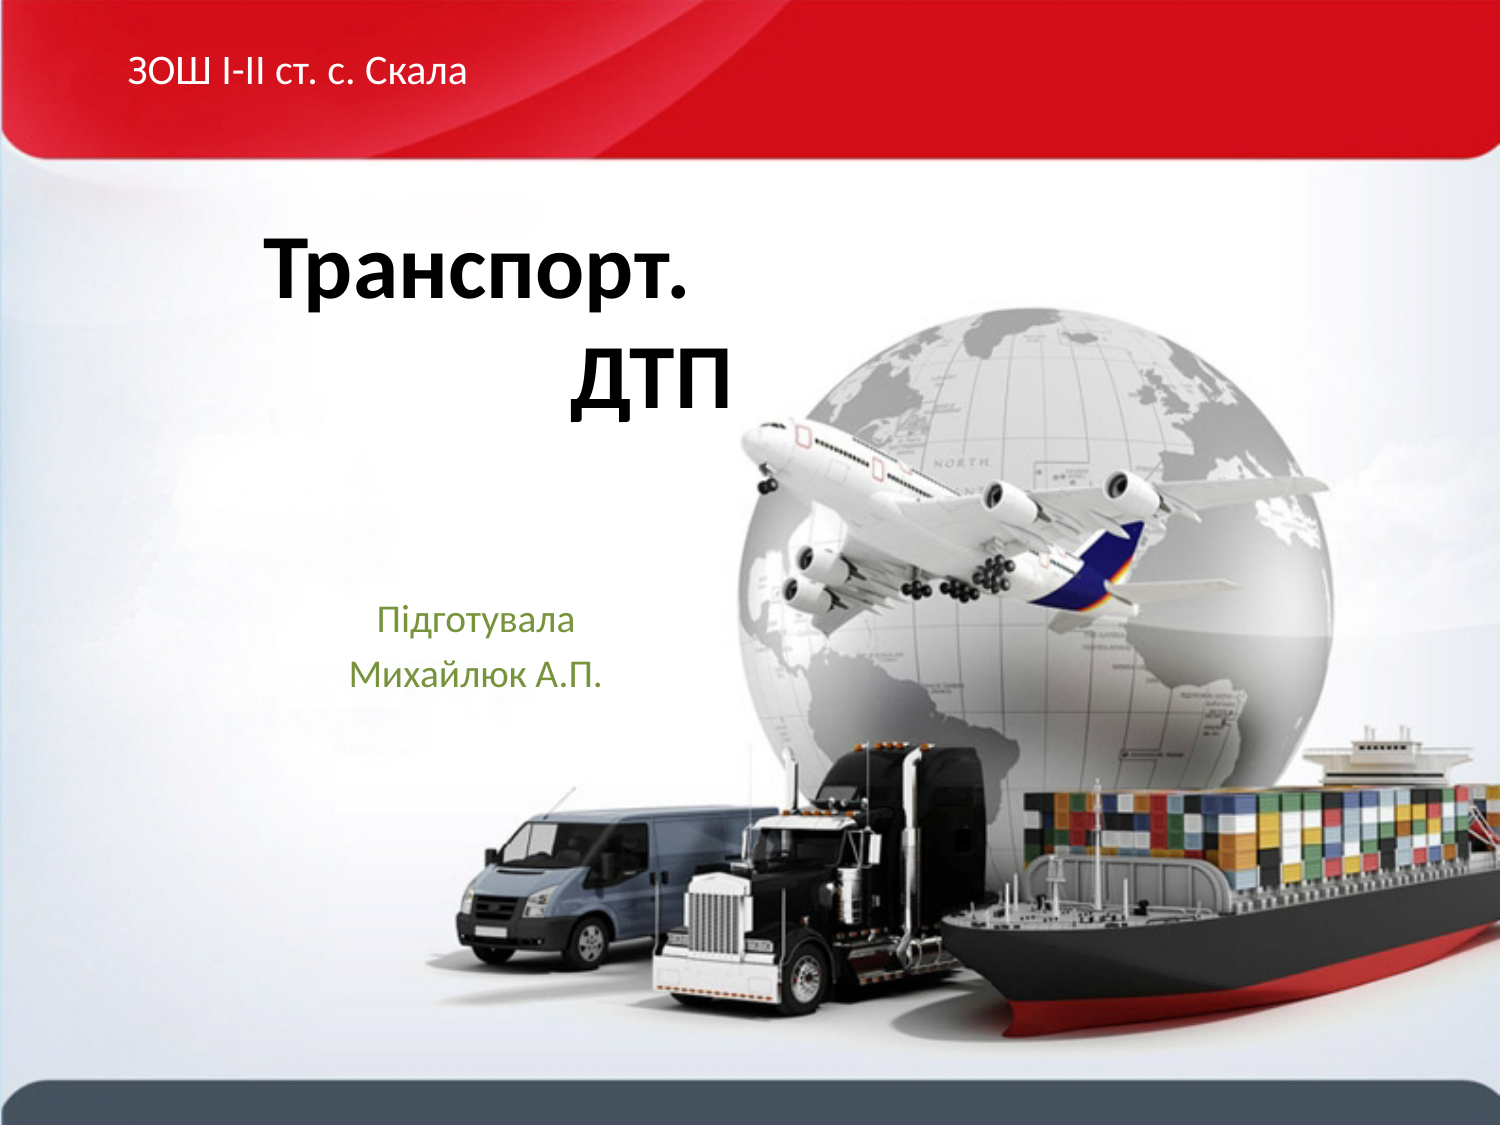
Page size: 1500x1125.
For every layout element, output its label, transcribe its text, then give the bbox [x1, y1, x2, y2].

subtitle ЗОШ І-ІІ ст. с. Скала [70, 35, 526, 102]
text_box Підготувала Михайлюк А.П. [269, 585, 691, 705]
title Транспорт. ДТП [100, 196, 749, 438]
picture [0, 0, 1500, 1125]
